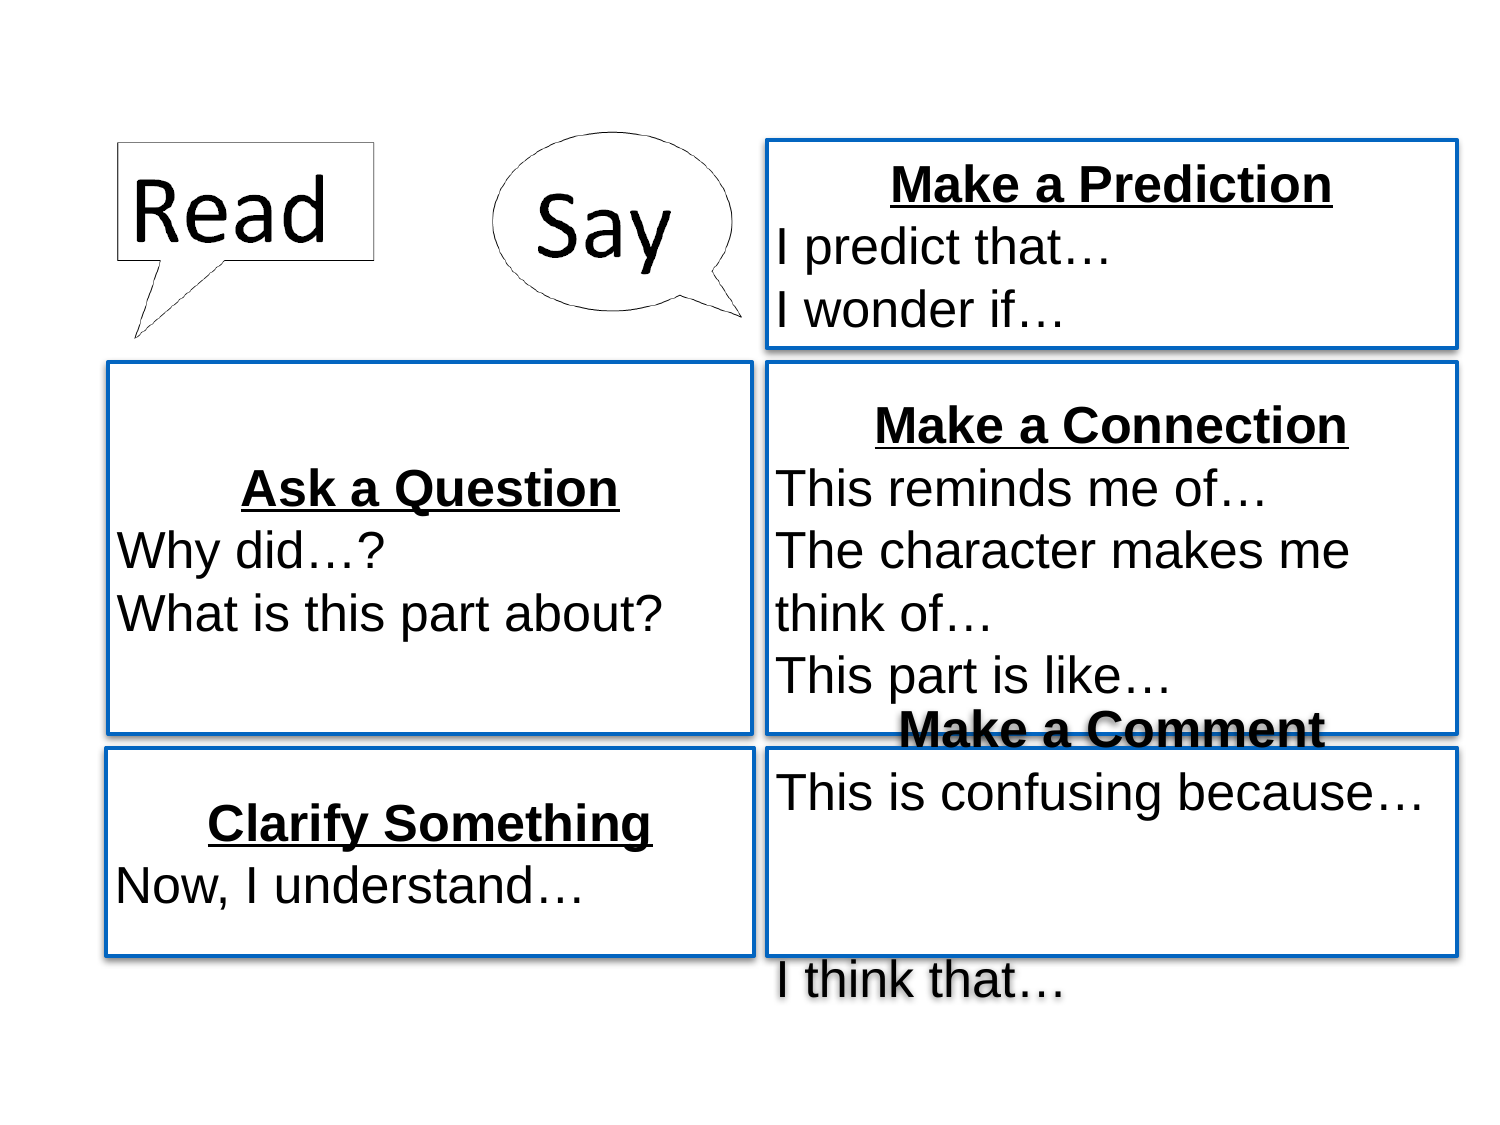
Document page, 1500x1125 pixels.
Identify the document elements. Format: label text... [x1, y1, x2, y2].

text_box Make a Comment This is confusing because… I think that… [767, 747, 1458, 956]
picture [108, 129, 752, 351]
text_box Clarify Something Now, I understand… [106, 747, 754, 956]
text_box Ask a Question Why did…? What is this part about? [108, 361, 752, 734]
text_box Make a Prediction I predict that… I wonder if… [766, 139, 1457, 349]
text_box Make a Connection This reminds me of… The character makes me think of… This part is like… [766, 361, 1457, 734]
